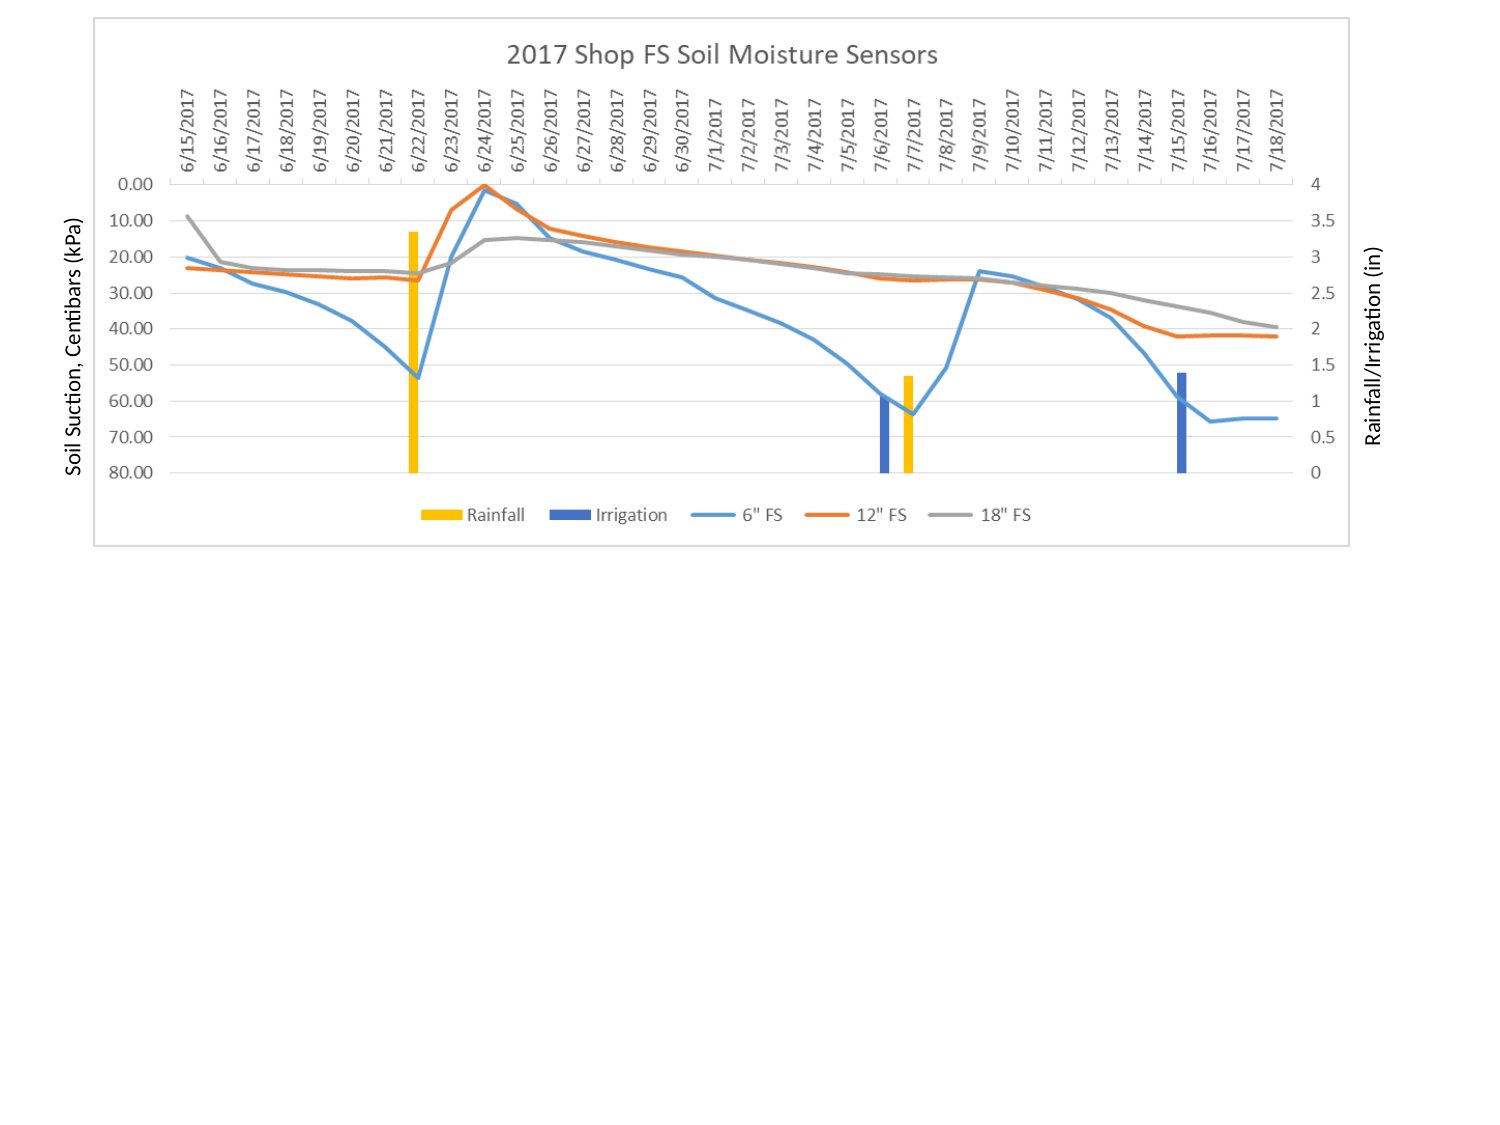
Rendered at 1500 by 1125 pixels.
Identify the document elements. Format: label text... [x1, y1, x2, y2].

picture [92, 17, 1350, 547]
text_box Soil Suction, Centibars (kPa) [50, 202, 92, 492]
text_box Rainfall/Irrigation (in) [1350, 232, 1393, 462]
